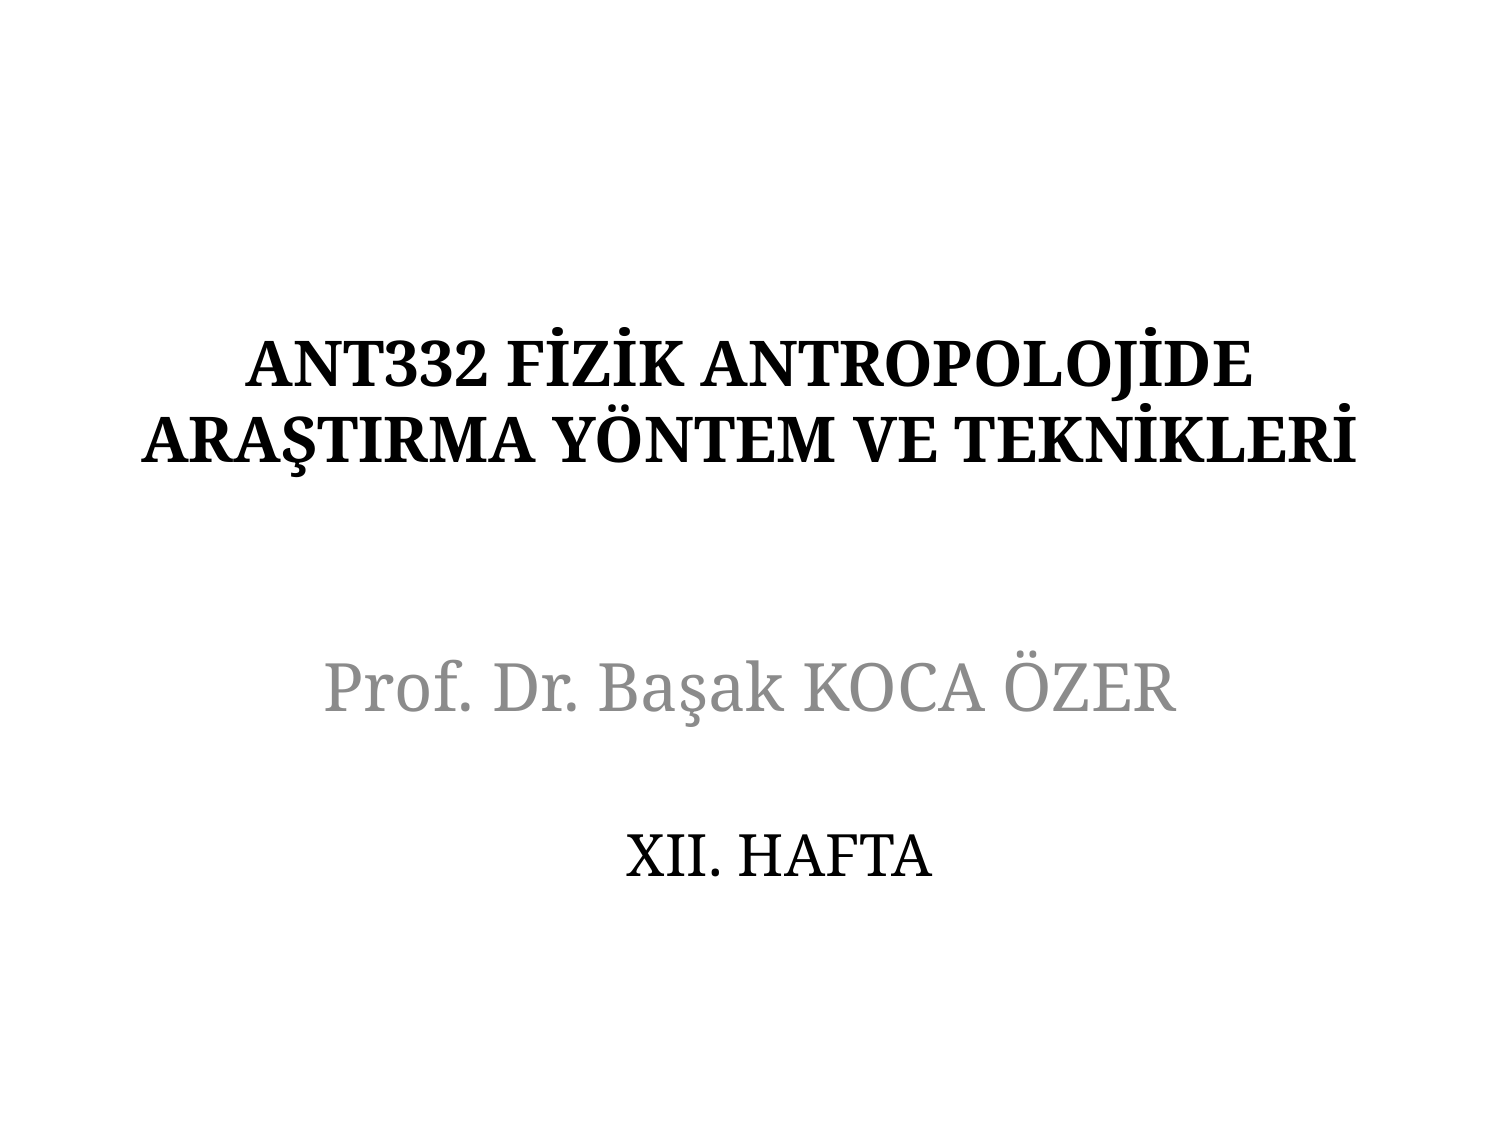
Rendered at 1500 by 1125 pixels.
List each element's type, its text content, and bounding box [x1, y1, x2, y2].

text_box XII. HAFTA [525, 810, 1034, 896]
title ANT332 FİZİK ANTROPOLOJİDE ARAŞTIRMA YÖNTEM VE TEKNİKLERİ [112, 278, 1388, 521]
subtitle Prof. Dr. Başak KOCA ÖZER [225, 637, 1275, 925]
